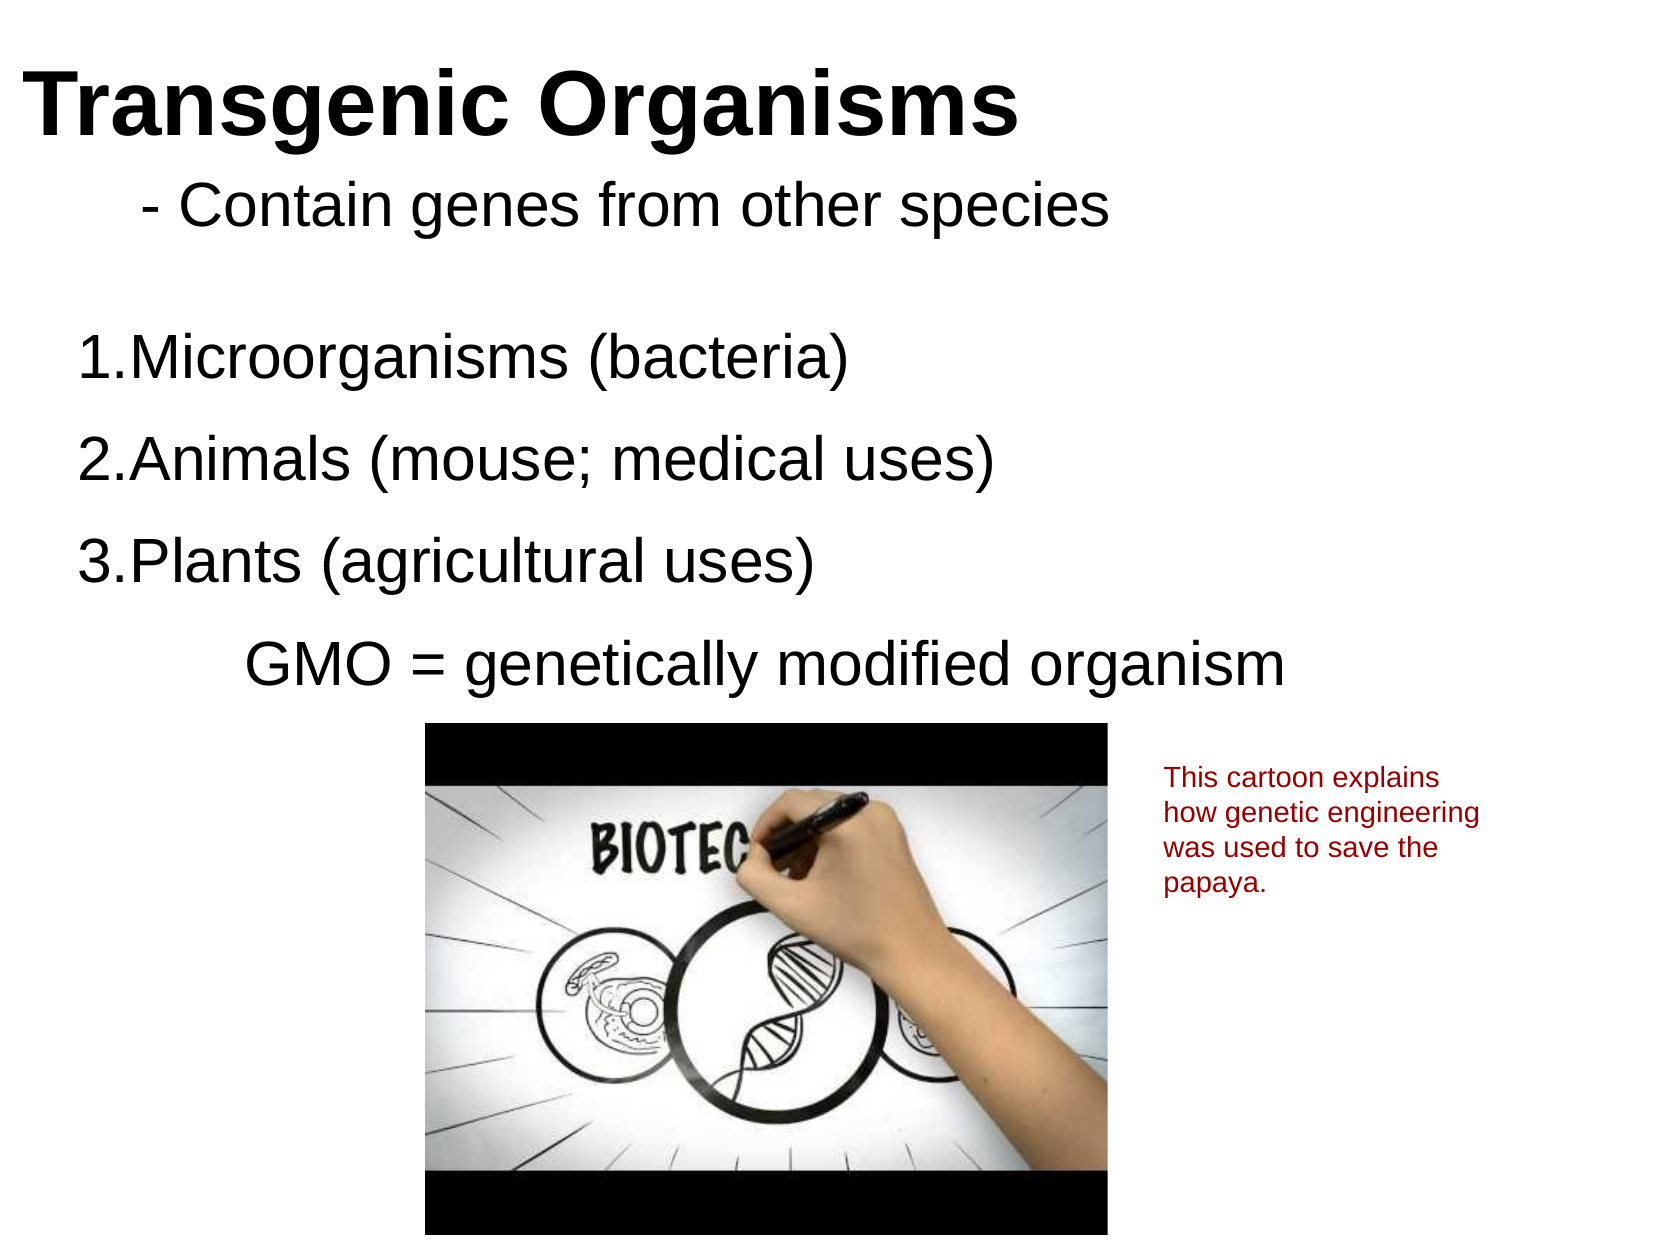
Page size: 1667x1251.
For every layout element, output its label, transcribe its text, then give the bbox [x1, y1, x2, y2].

title Transgenic Organisms [16, 16, 1496, 157]
list - Contain genes from other species Microorganisms (bacteria) Animals (mouse; medical uses) Plants (agricultural uses) GMO = genetically modified organism [48, 143, 1533, 698]
text_box This cartoon explains how genetic engineering was used to save the papaya. [1148, 743, 1496, 1006]
text_box [425, 723, 1108, 1235]
